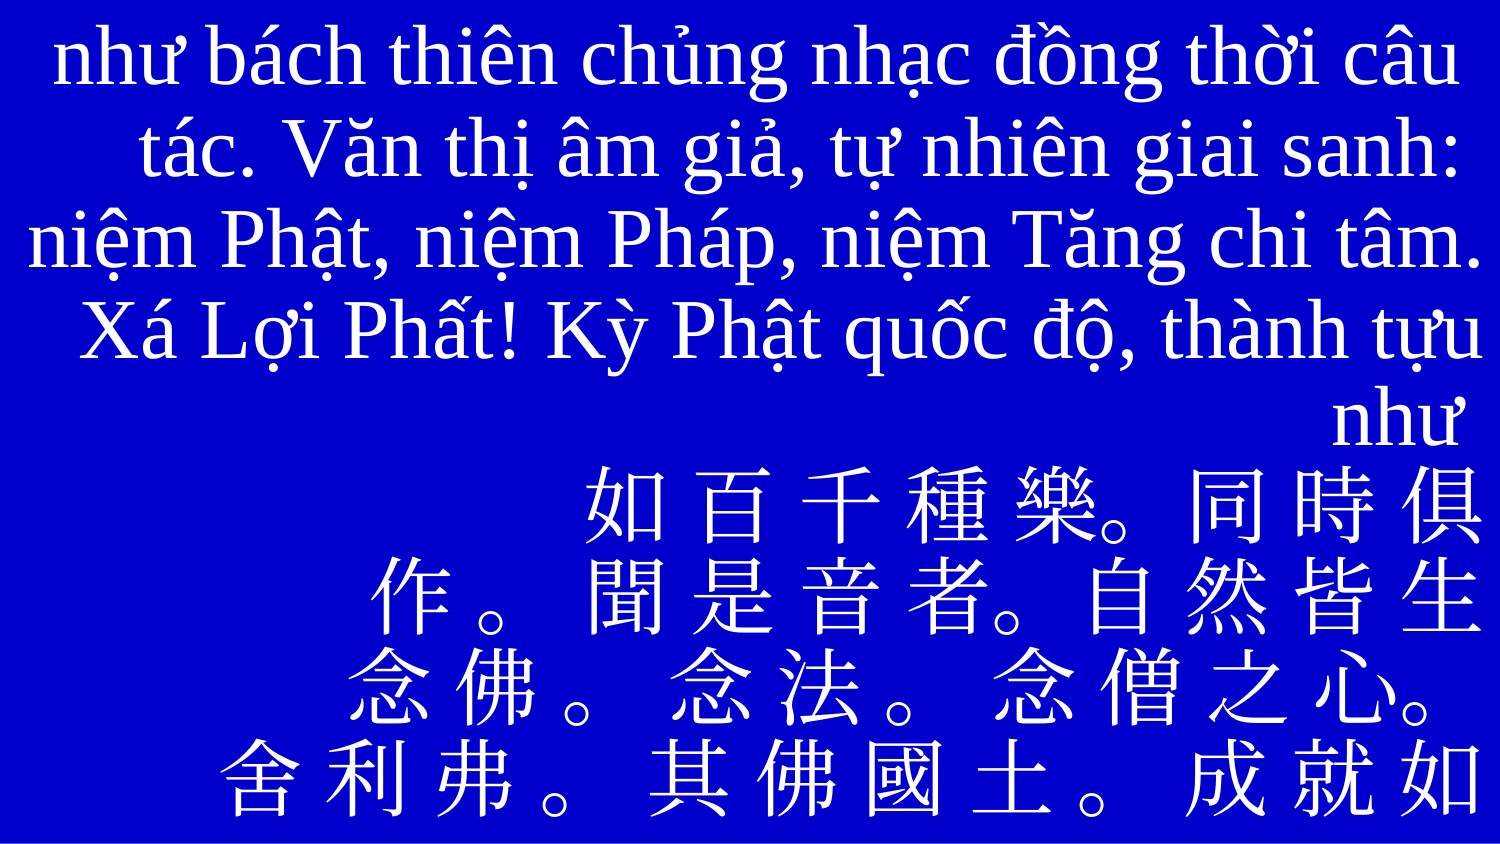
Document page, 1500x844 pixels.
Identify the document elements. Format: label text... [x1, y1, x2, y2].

list như bách thiên chủng nhạc đồng thời câu tác. Văn thị âm giả, tự nhiên giai sanh: niệm Phật, niệm Pháp, niệm Tăng chi tâm. Xá Lợi Phất! Kỳ Phật quốc độ, thành tựu như 如 百 千 種 樂。同 時 俱 作 。 聞 是 音 者。自 然 皆 生 念 佛 。 念 法 。 念 僧 之 心。 舍 利 弗 。 其 佛 國 土 。 成 就 如 [0, 0, 1500, 844]
